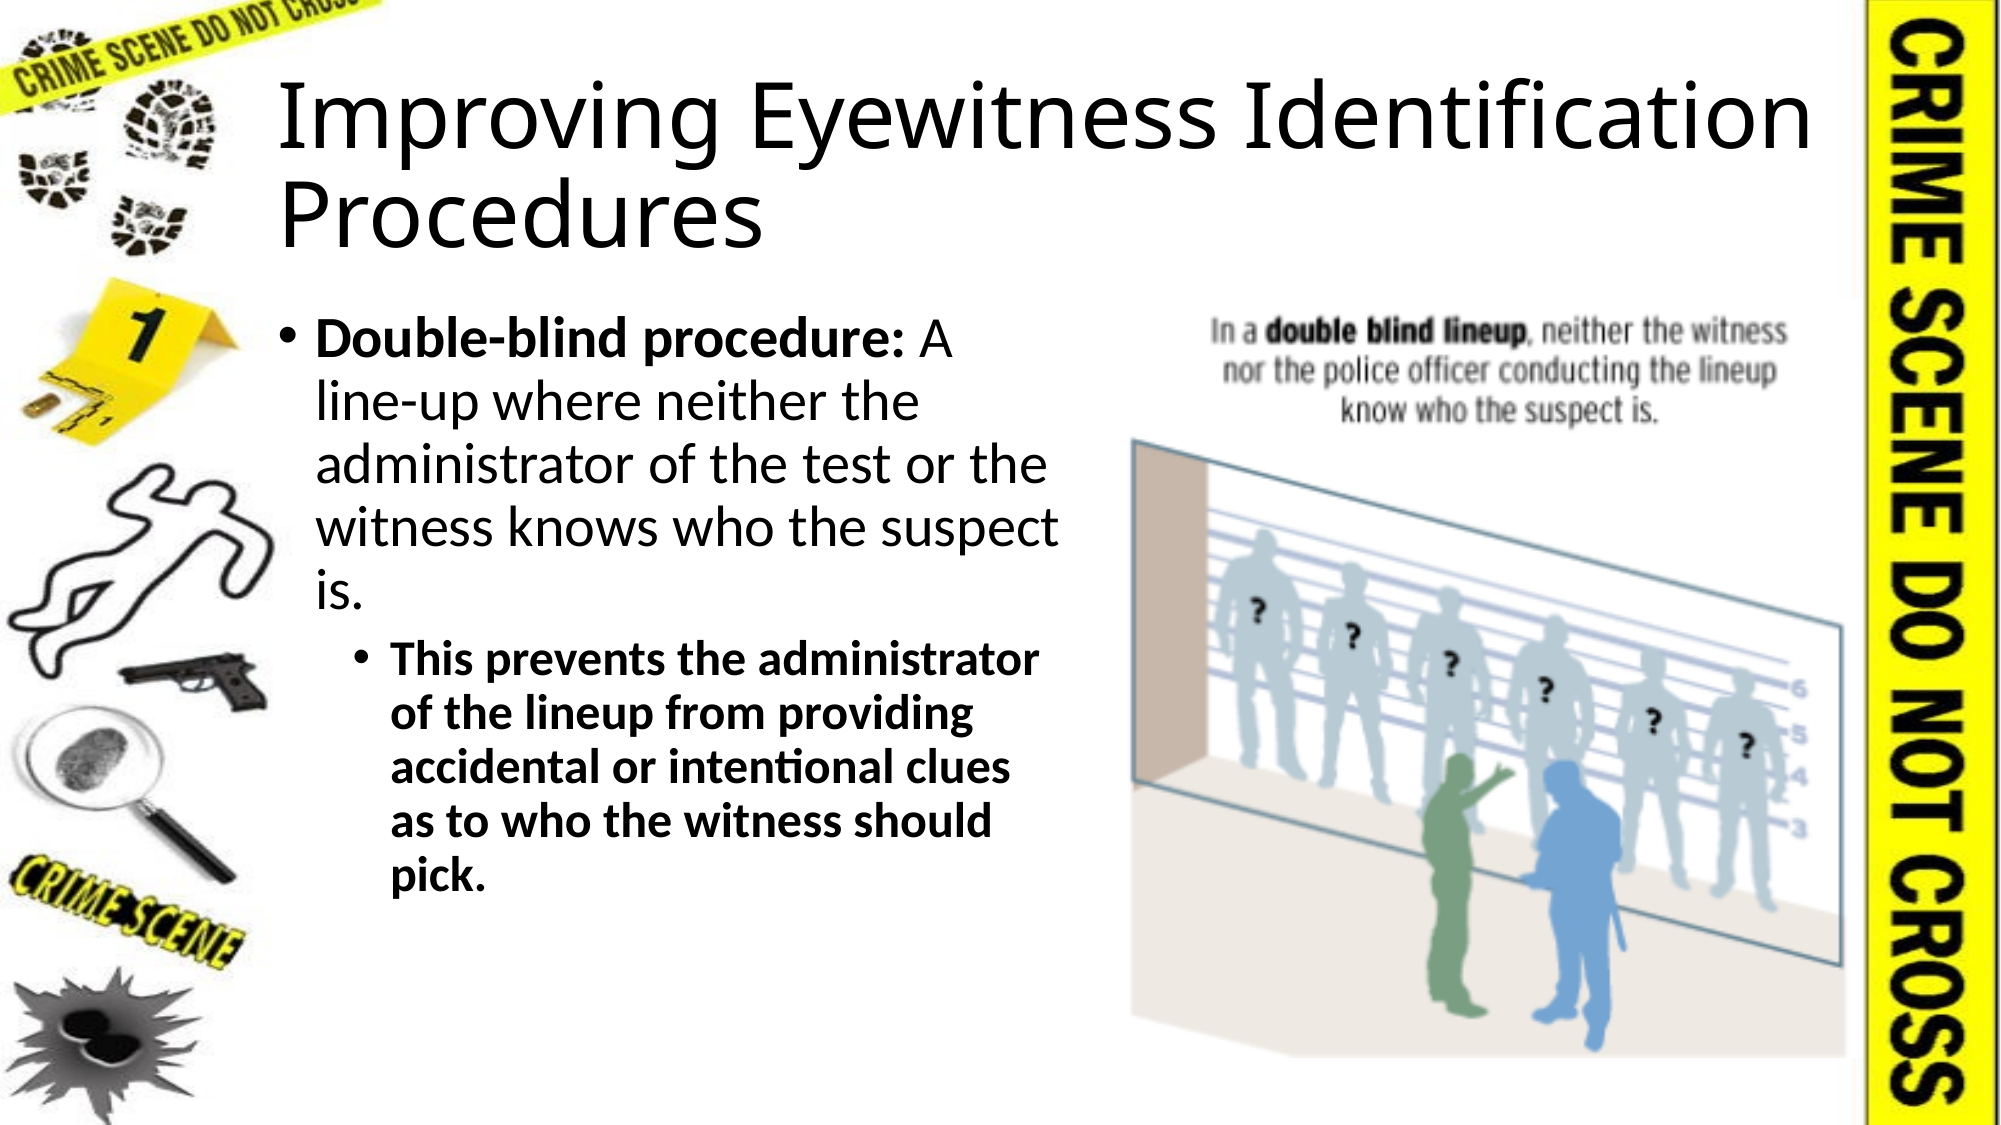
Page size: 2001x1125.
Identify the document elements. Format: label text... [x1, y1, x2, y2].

title Improving Eyewitness Identification Procedures [262, 59, 1863, 278]
picture [0, 0, 2001, 1125]
list Double-blind procedure: A line-up where neither the administrator of the test or the witness knows who the suspect is. This prevents the administrator of the lineup from providing accidental or intentional clues as to who the witness should pick. [262, 299, 1080, 1125]
